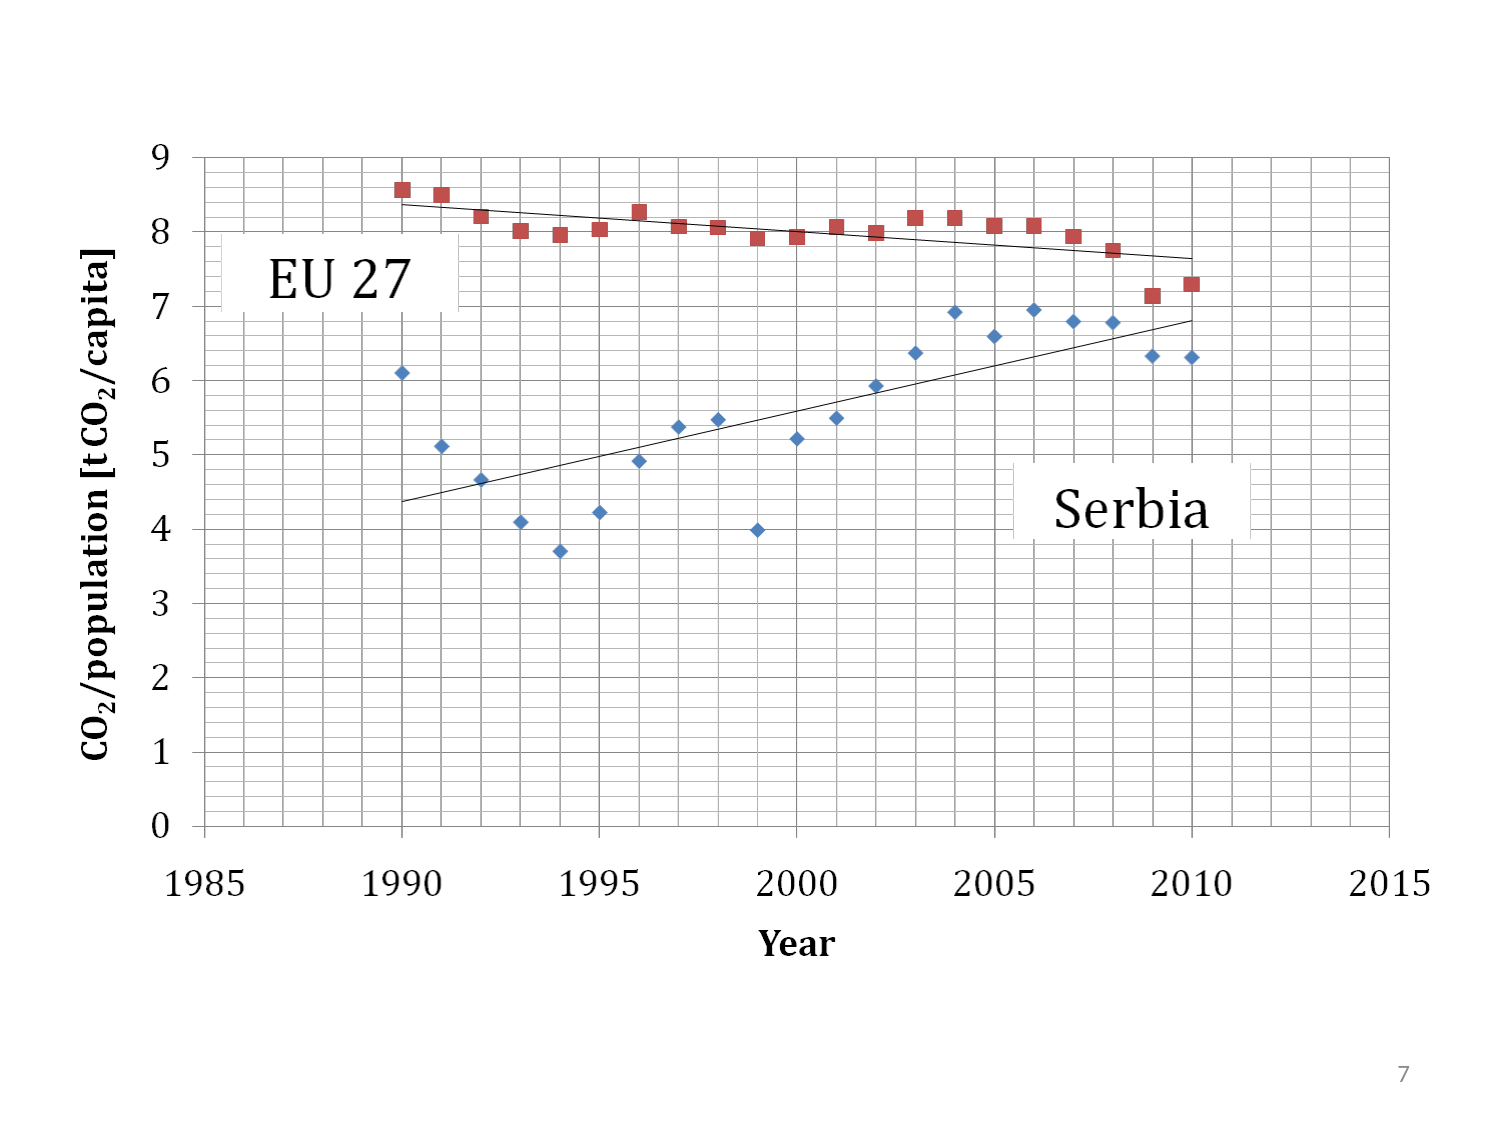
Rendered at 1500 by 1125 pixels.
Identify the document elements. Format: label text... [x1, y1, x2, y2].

slide_number 7 [1074, 1042, 1425, 1103]
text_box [64, 125, 1454, 990]
